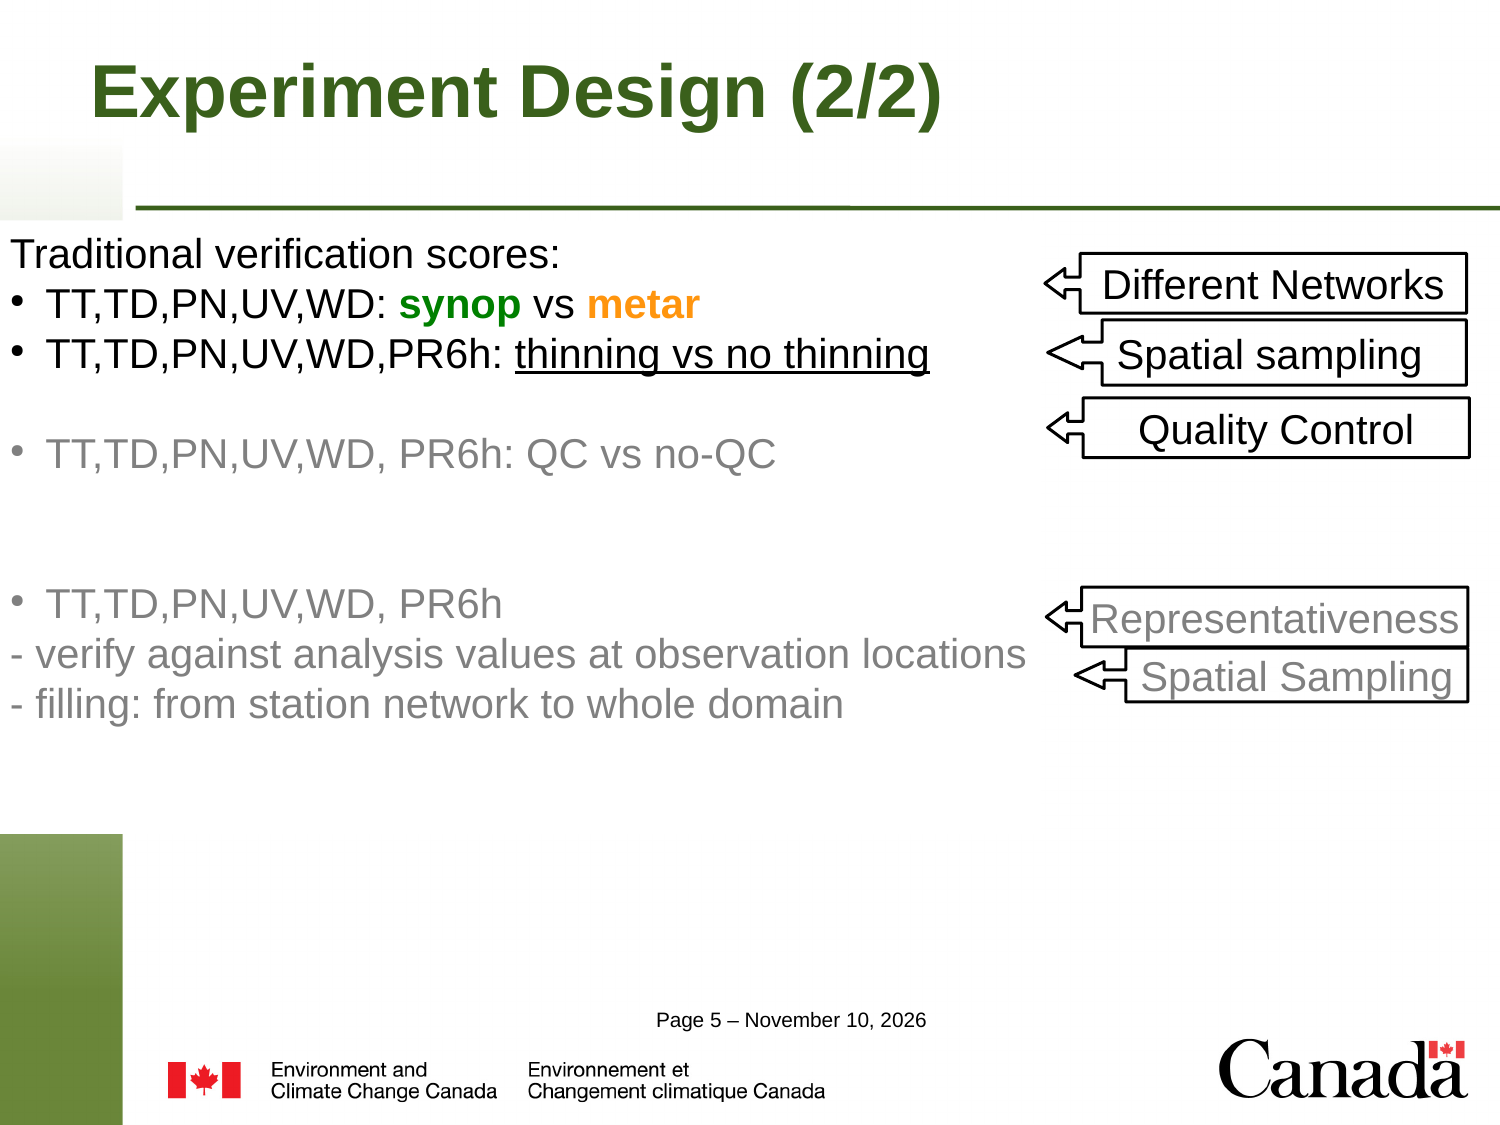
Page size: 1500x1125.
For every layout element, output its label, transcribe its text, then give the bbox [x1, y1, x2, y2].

text_box Spatial Sampling [1074, 648, 1468, 702]
text_box Representativeness [1046, 587, 1468, 647]
text_box Different Networks [1044, 253, 1467, 314]
text_box Quality Control [1047, 397, 1470, 458]
text_box Spatial sampling [1047, 319, 1467, 386]
title Experiment Design (2/2) [75, 28, 1425, 148]
text_box Traditional verification scores: TT,TD,PN,UV,WD: synop vs metar TT,TD,PN,UV,WD,PR6h: thinning vs no thinning TT,TD,PN,UV,WD, PR6h: QC vs no-QC TT,TD,PN,UV,WD, PR6h - verify against analysis values at observation locations - filling: from station network to whole domain [0, 220, 1041, 834]
picture [0, 0, 1500, 1125]
